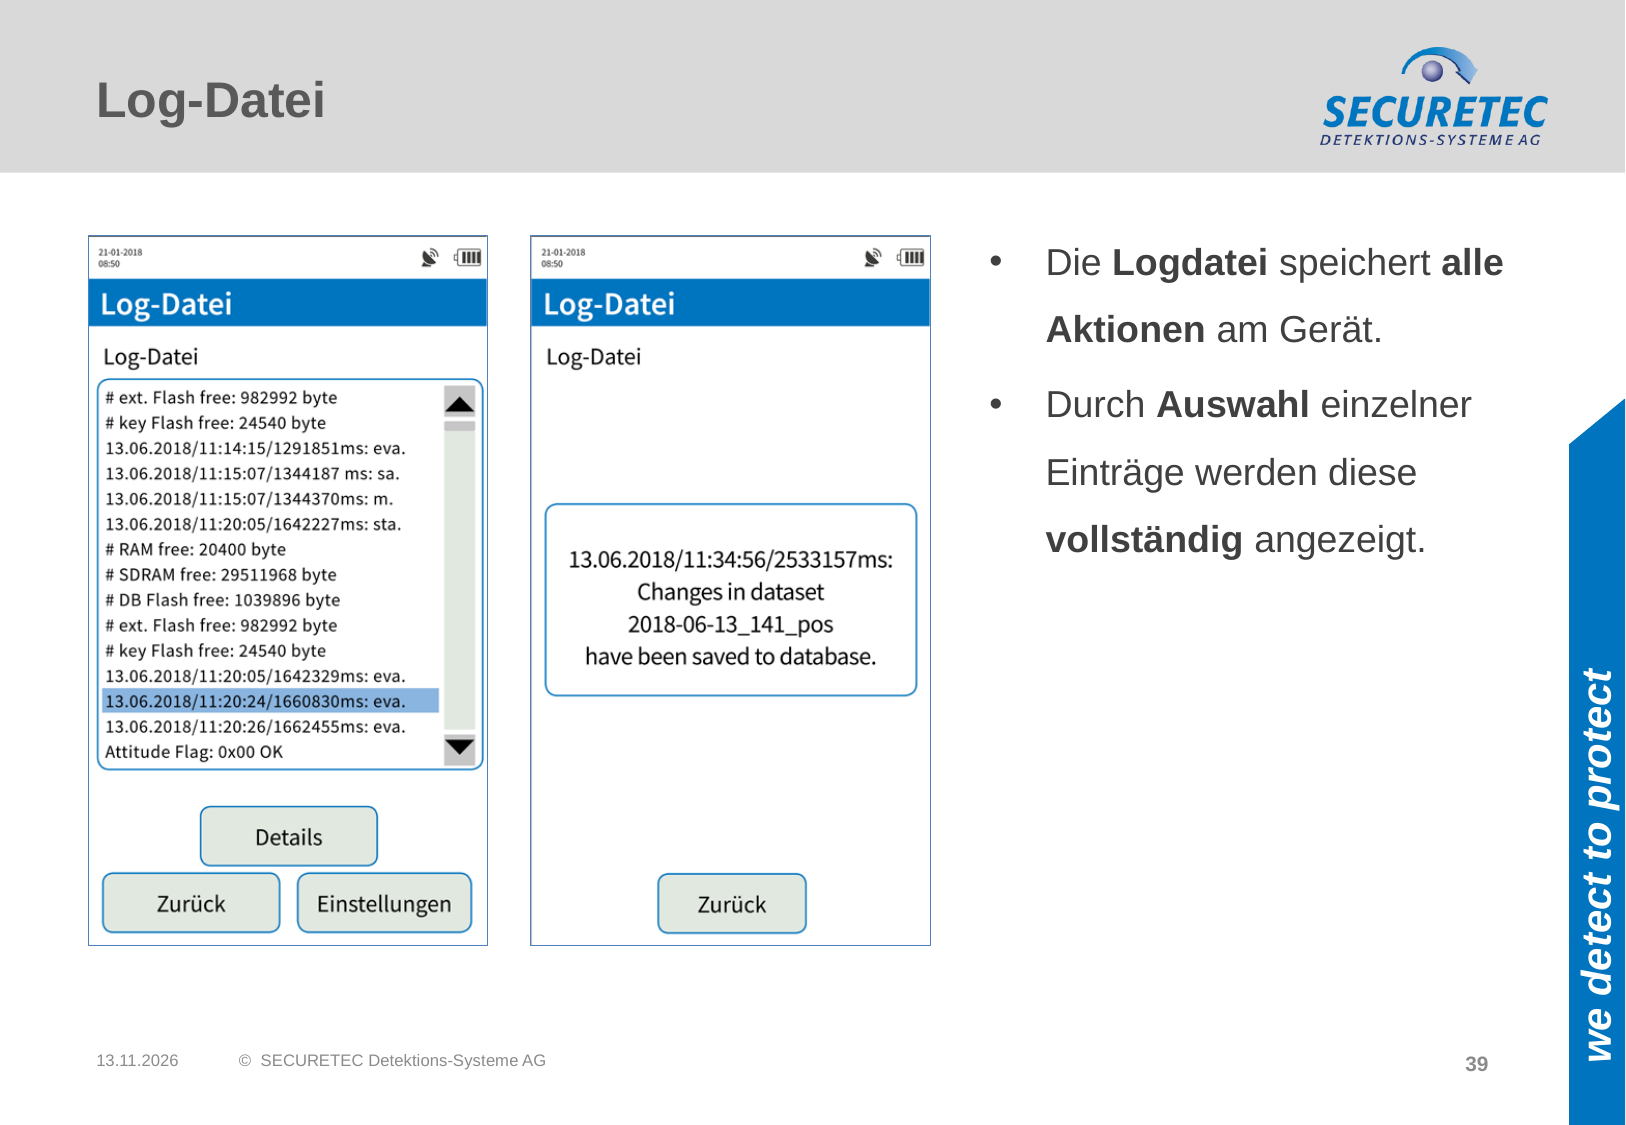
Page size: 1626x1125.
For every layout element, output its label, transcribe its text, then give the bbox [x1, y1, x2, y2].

picture [531, 235, 930, 946]
picture [88, 235, 487, 946]
picture [1320, 47, 1548, 145]
footer © SECURETEC Detektions-Systeme AG [223, 1042, 1439, 1103]
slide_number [81, 1042, 212, 1103]
text_box Die Logdatei speichert alle Aktionen am Gerät. Durch Auswahl einzelner Einträge werden diese vollständig angezeigt. [974, 207, 1544, 1005]
title Log-Datei [81, 45, 1286, 149]
slide_number 39 [1450, 1042, 1544, 1103]
